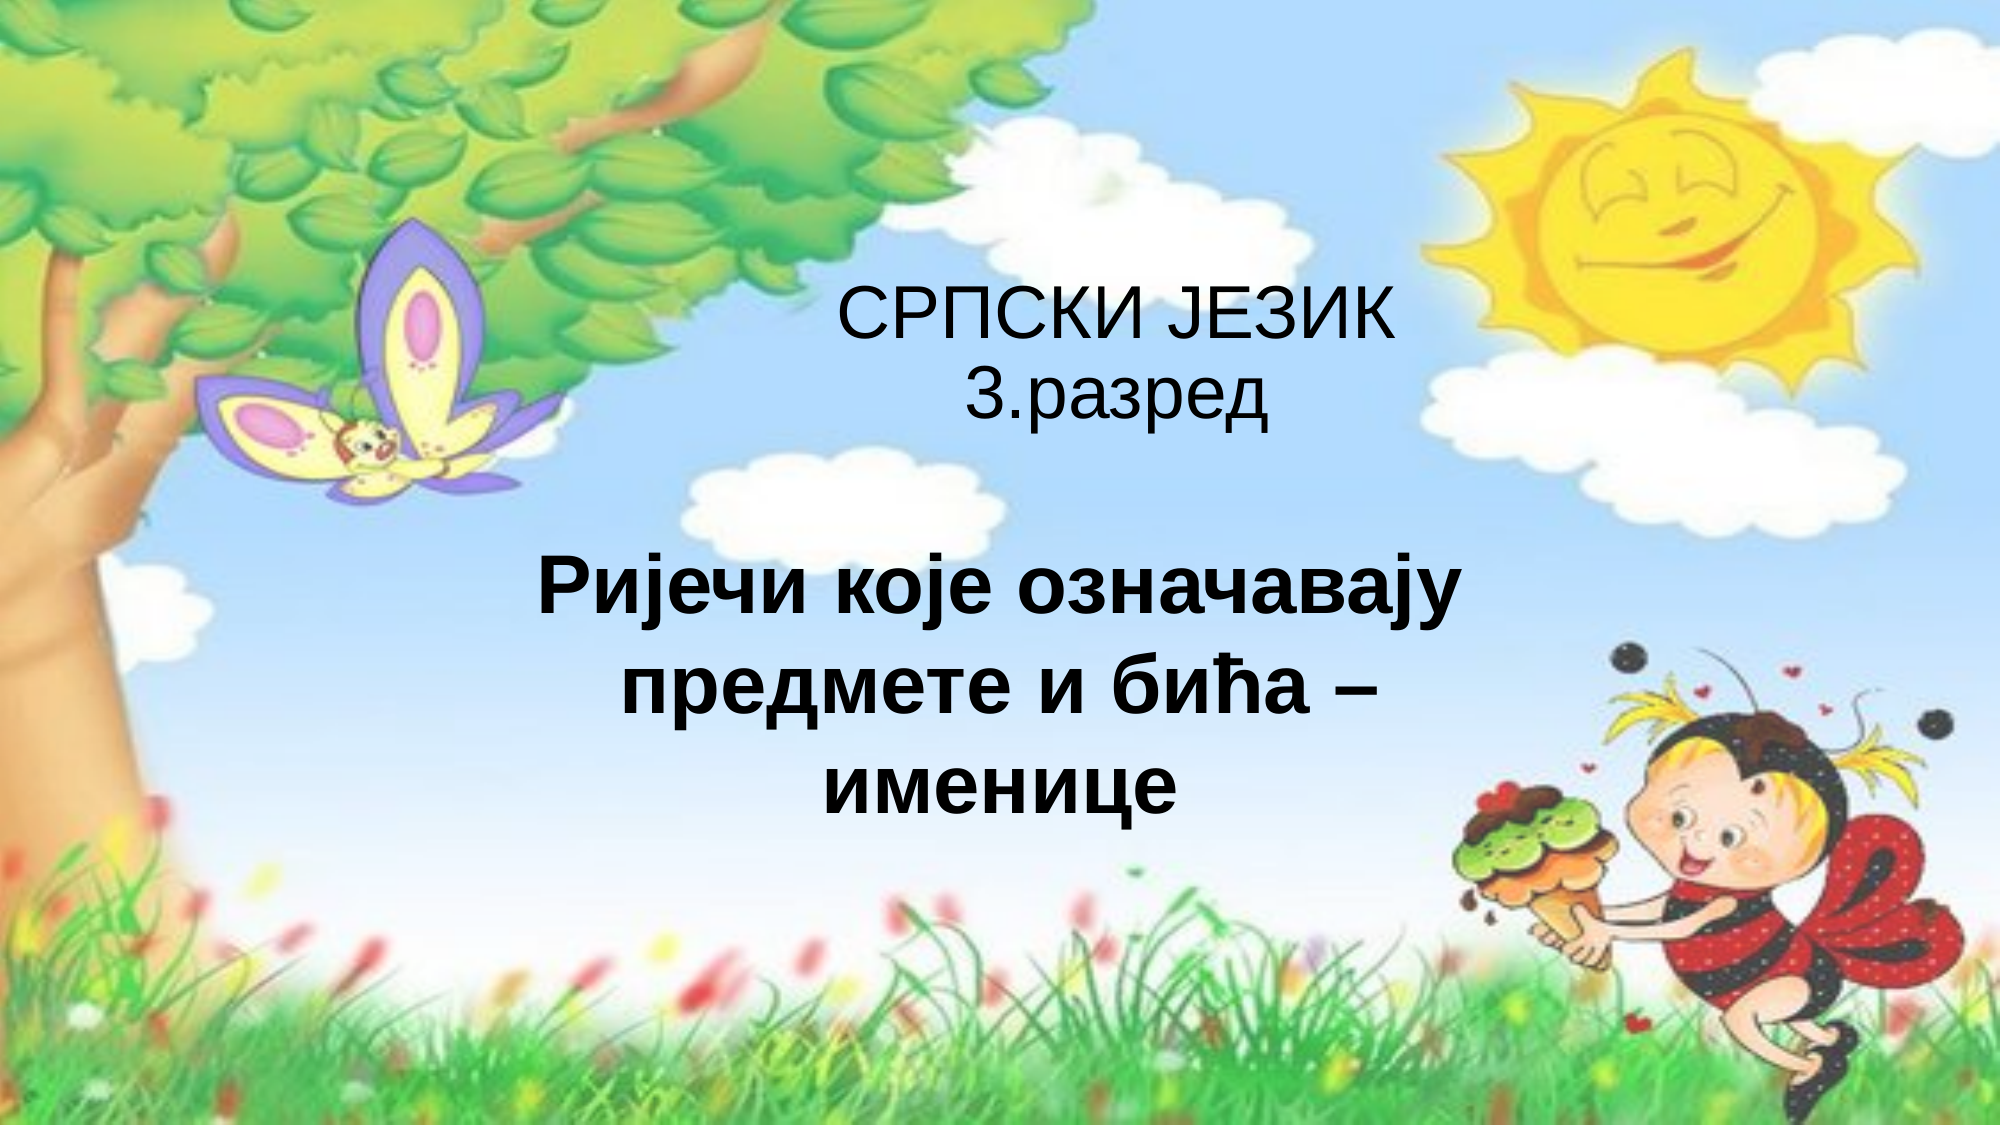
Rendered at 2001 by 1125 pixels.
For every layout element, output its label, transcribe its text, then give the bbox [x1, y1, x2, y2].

text_box Ријечи које означавају предмете и бића – именице [499, 523, 1501, 838]
title СРПСКИ ЈЕЗИК 3.разред [812, 226, 1421, 443]
